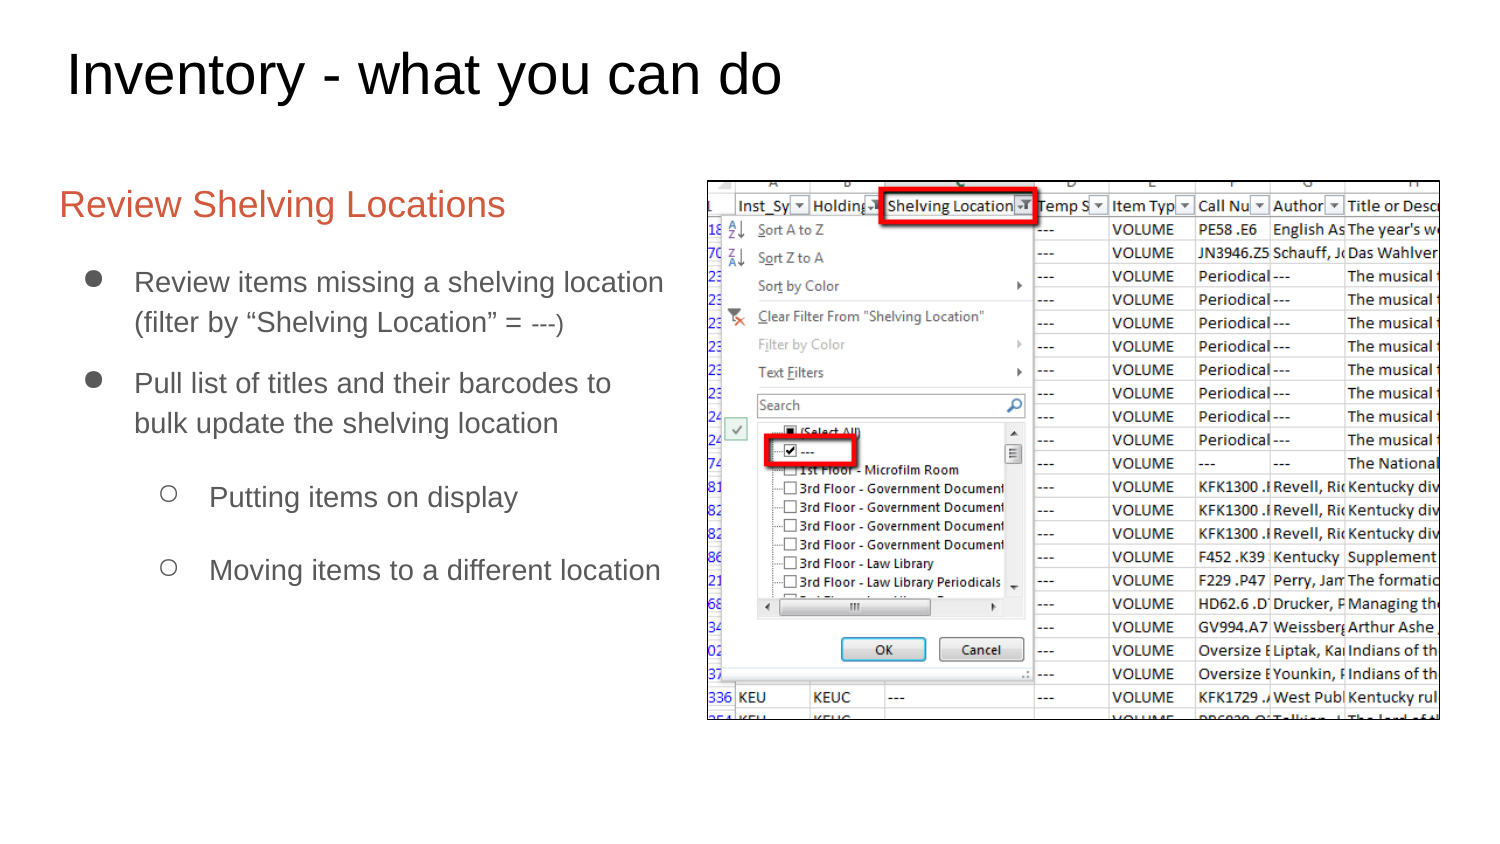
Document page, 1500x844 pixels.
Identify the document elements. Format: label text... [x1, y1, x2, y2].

list Review Shelving Locations Review items missing a shelving location (filter by “Shelving Location” = ---) Pull list of titles and their barcodes to bulk update the shelving location Putting items on display Moving items to a different location [44, 158, 681, 719]
title Inventory - what you can do [51, 21, 1449, 115]
picture [708, 181, 1440, 719]
